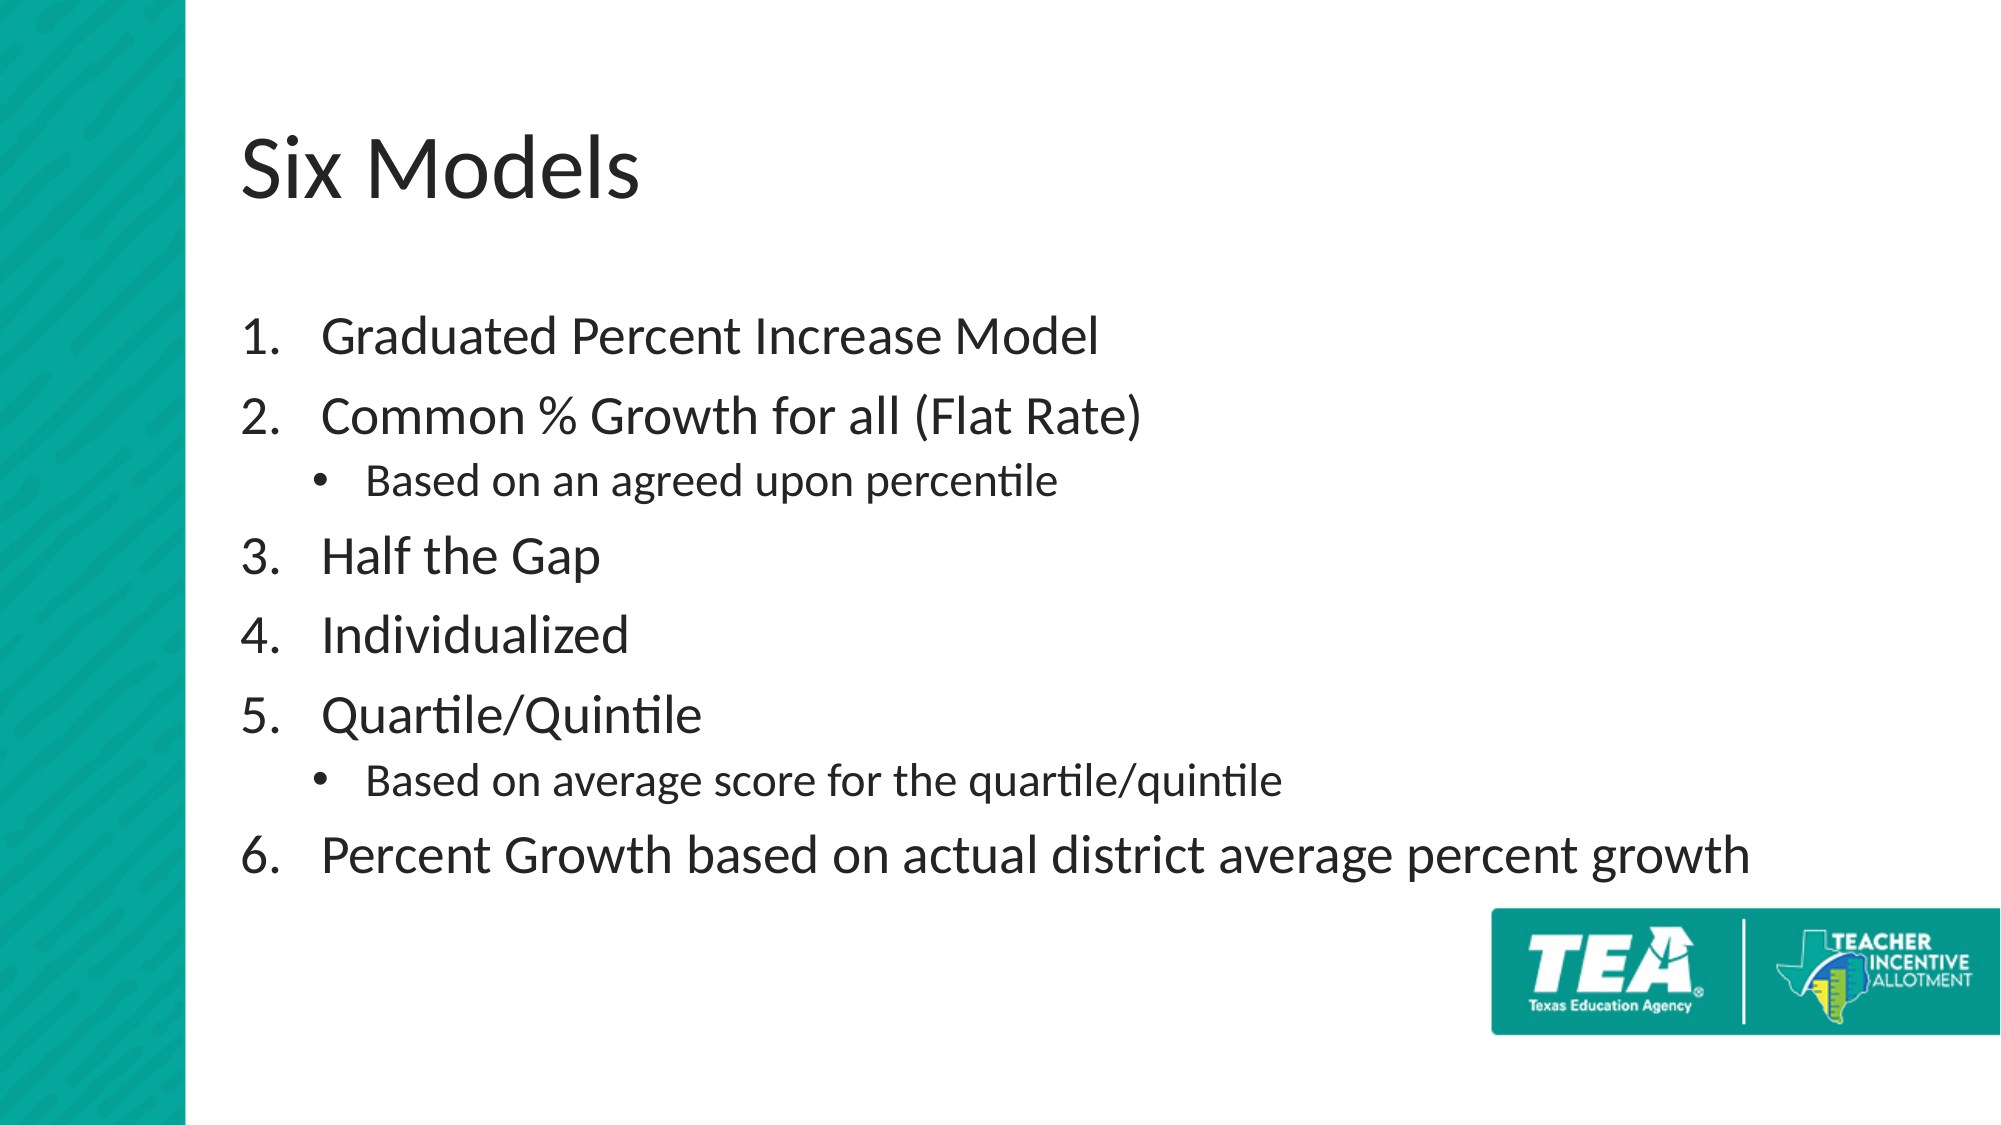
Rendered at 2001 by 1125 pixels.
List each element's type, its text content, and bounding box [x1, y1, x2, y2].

list Graduated Percent Increase Model Common % Growth for all (Flat Rate) Based on an agreed upon percentile Half the Gap Individualized Quartile/Quintile Based on average score for the quartile/quintile Percent Growth based on actual district average percent growth [225, 299, 1916, 894]
title Six Models [225, 59, 1810, 278]
picture [0, 0, 2001, 1125]
